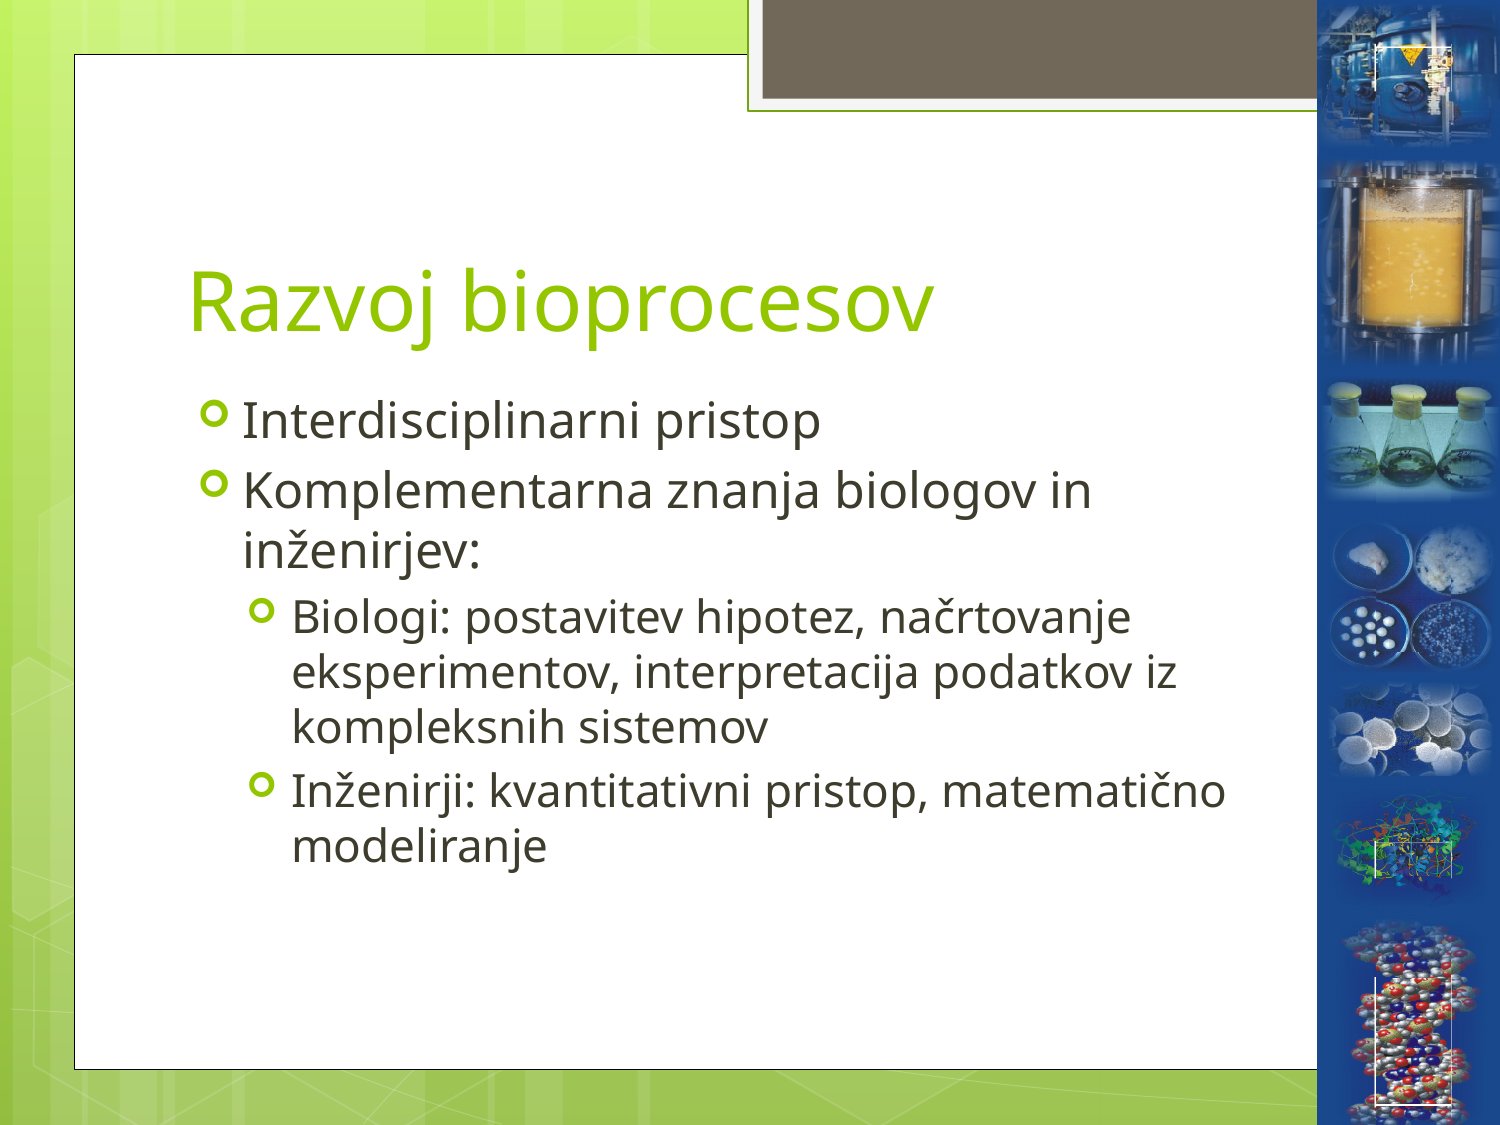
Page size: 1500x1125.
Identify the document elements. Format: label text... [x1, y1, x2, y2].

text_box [1315, 0, 1500, 1125]
list Interdisciplinarni pristop Komplementarna znanja biologov in inženirjev: Biologi: postavitev hipotez, načrtovanje eksperimentov, interpretacija podatkov iz kompleksnih sistemov Inženirji: kvantitativni pristop, matematično modeliranje [171, 381, 1283, 957]
title Razvoj bioprocesov [171, 168, 1310, 357]
